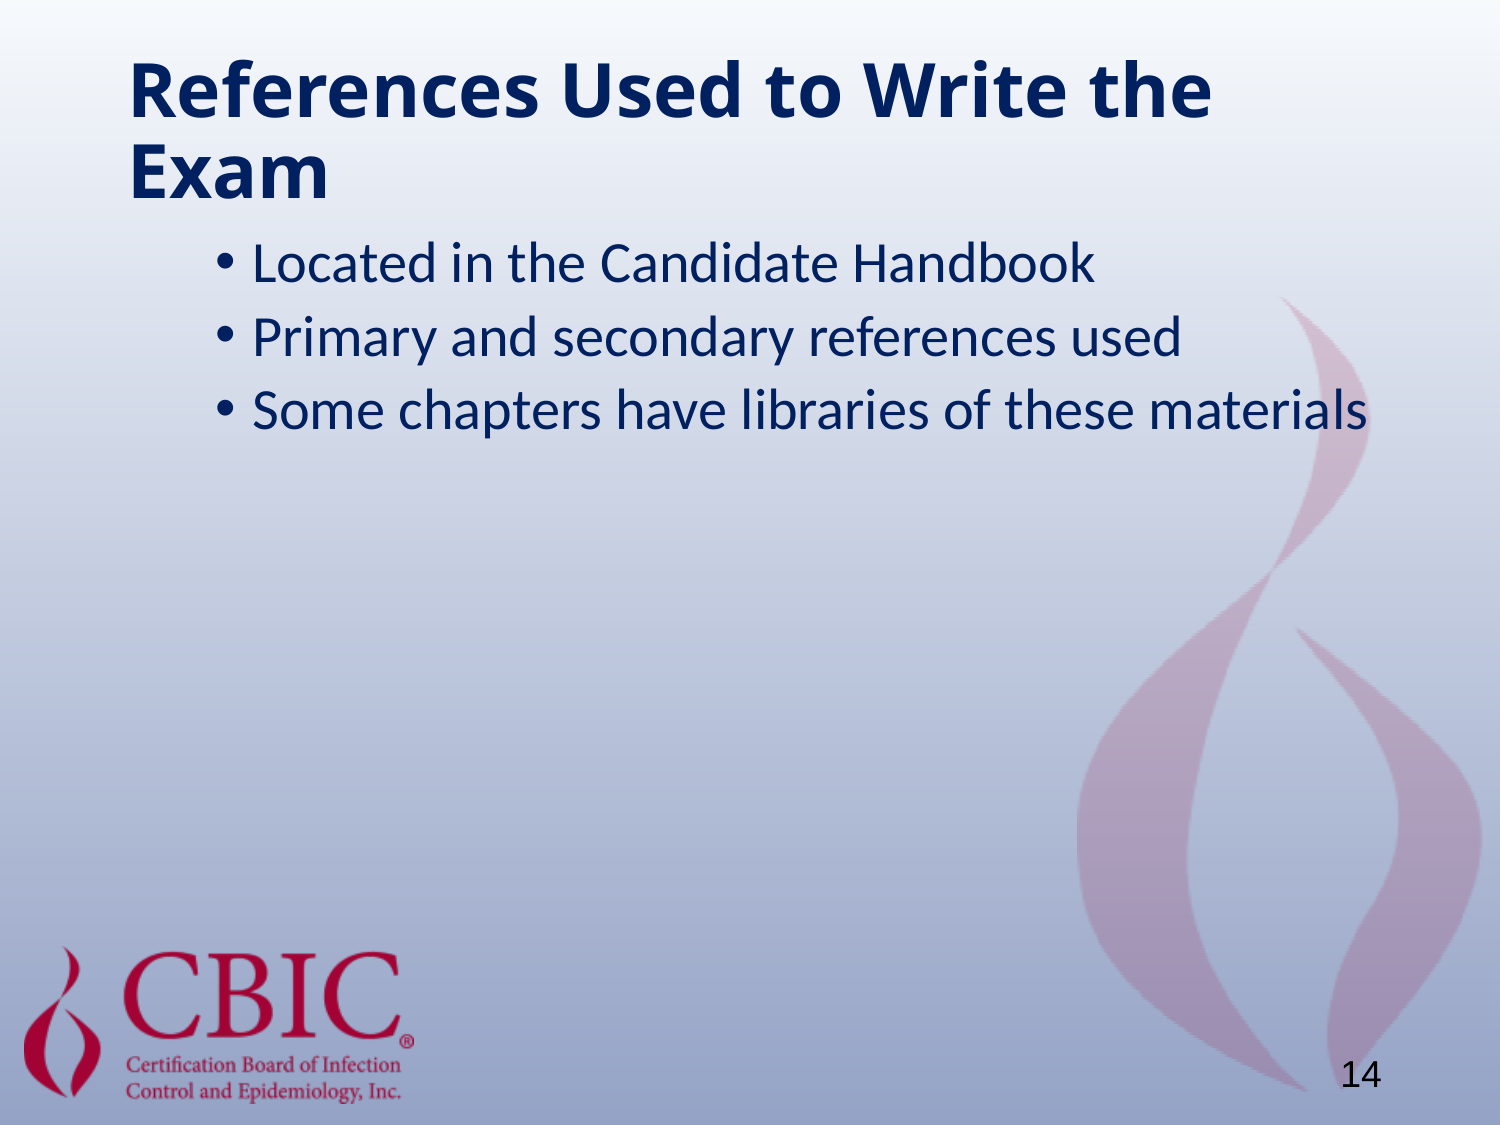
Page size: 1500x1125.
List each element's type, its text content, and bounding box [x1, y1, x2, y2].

slide_number 14 [1059, 1042, 1397, 1103]
list Located in the Candidate Handbook Primary and secondary references used Some chapters have libraries of these materials [125, 224, 1419, 1000]
picture [24, 946, 414, 1104]
title References Used to Write the Exam [112, 24, 1407, 243]
